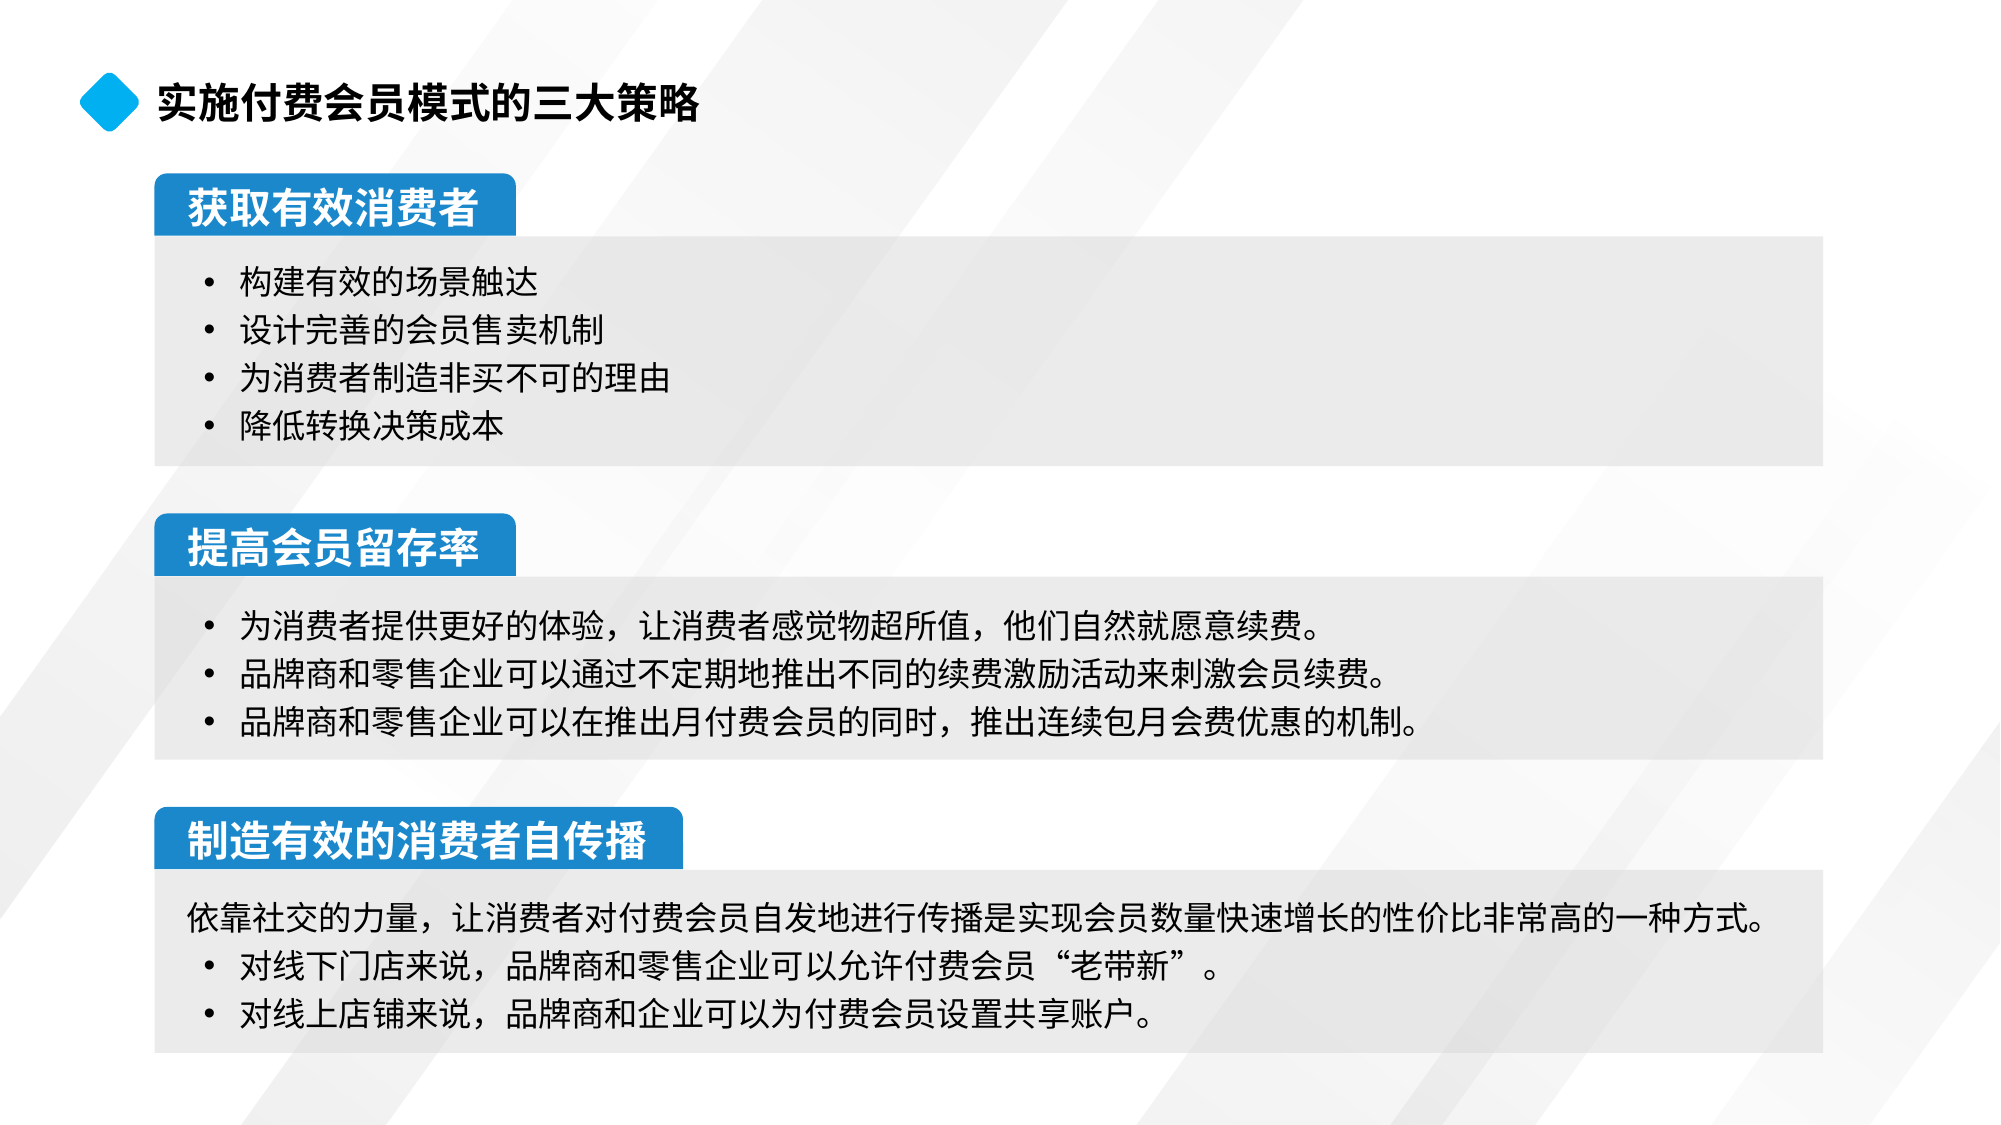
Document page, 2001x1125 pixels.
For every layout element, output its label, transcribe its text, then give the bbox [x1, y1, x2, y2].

text_box 实施付费会员模式的三大策略 [142, 69, 705, 135]
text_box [154, 806, 1824, 1053]
text_box [0, 0, 2000, 1125]
text_box [79, 71, 140, 133]
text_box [154, 513, 1824, 760]
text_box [154, 173, 1824, 467]
